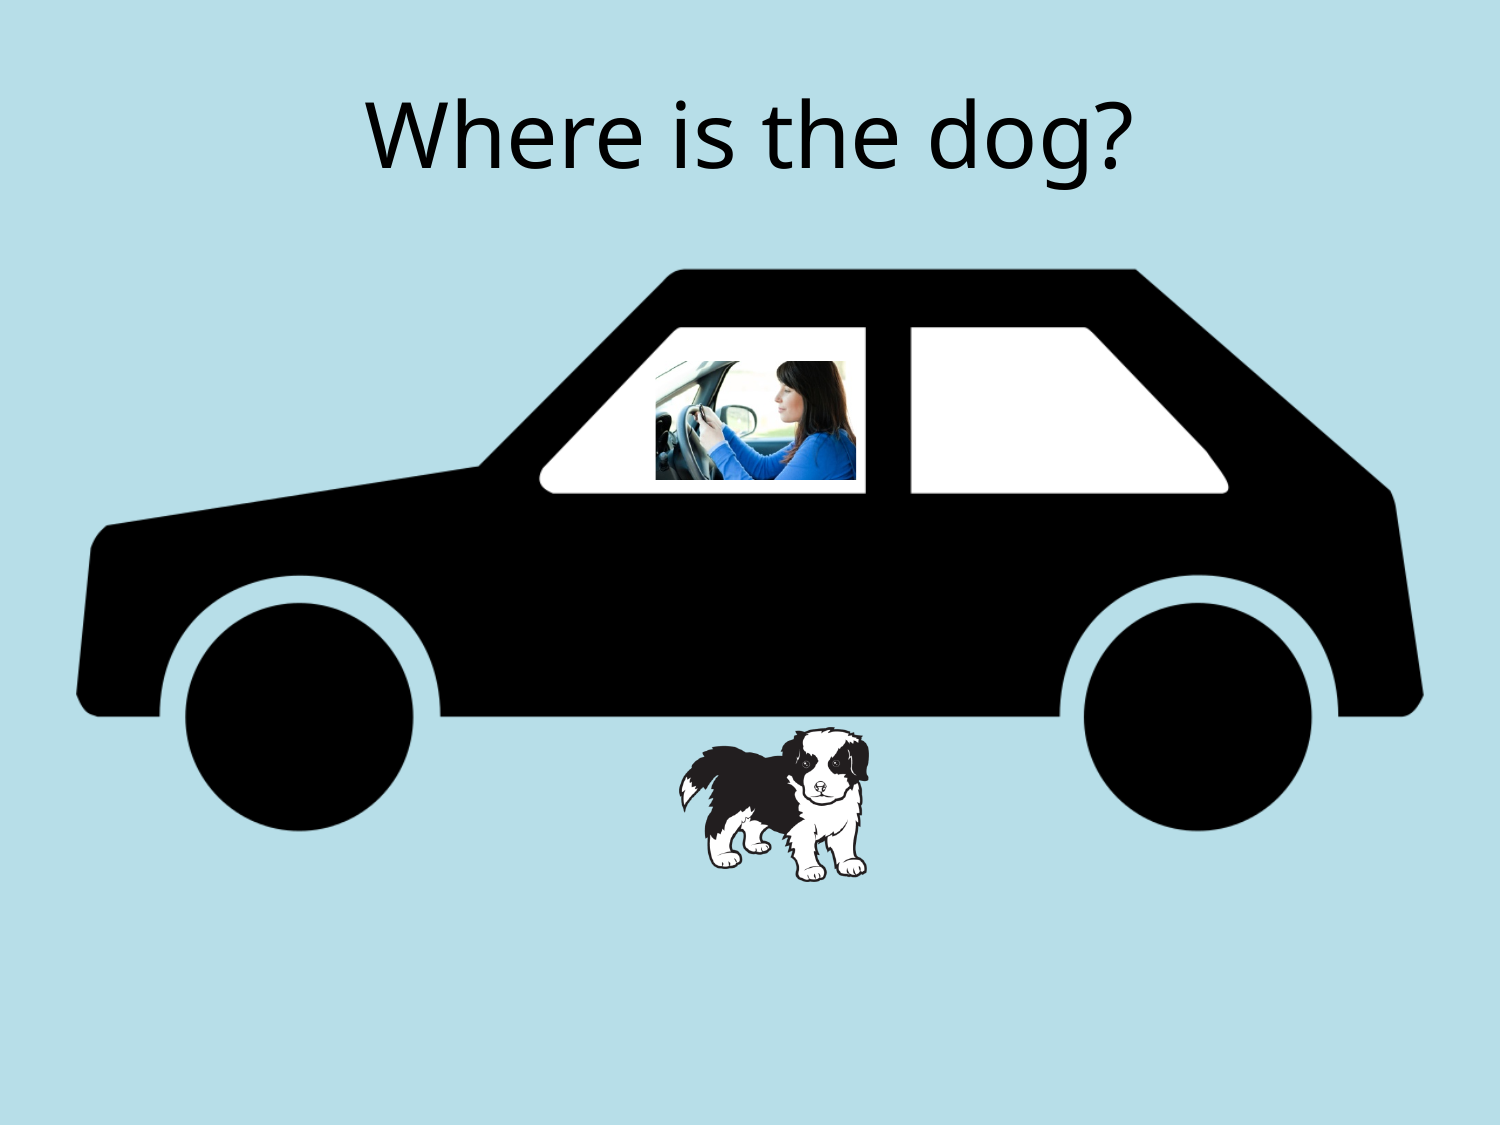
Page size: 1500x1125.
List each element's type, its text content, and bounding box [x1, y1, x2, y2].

text_box Where is the dog? [348, 30, 1152, 194]
picture [0, 195, 1500, 890]
